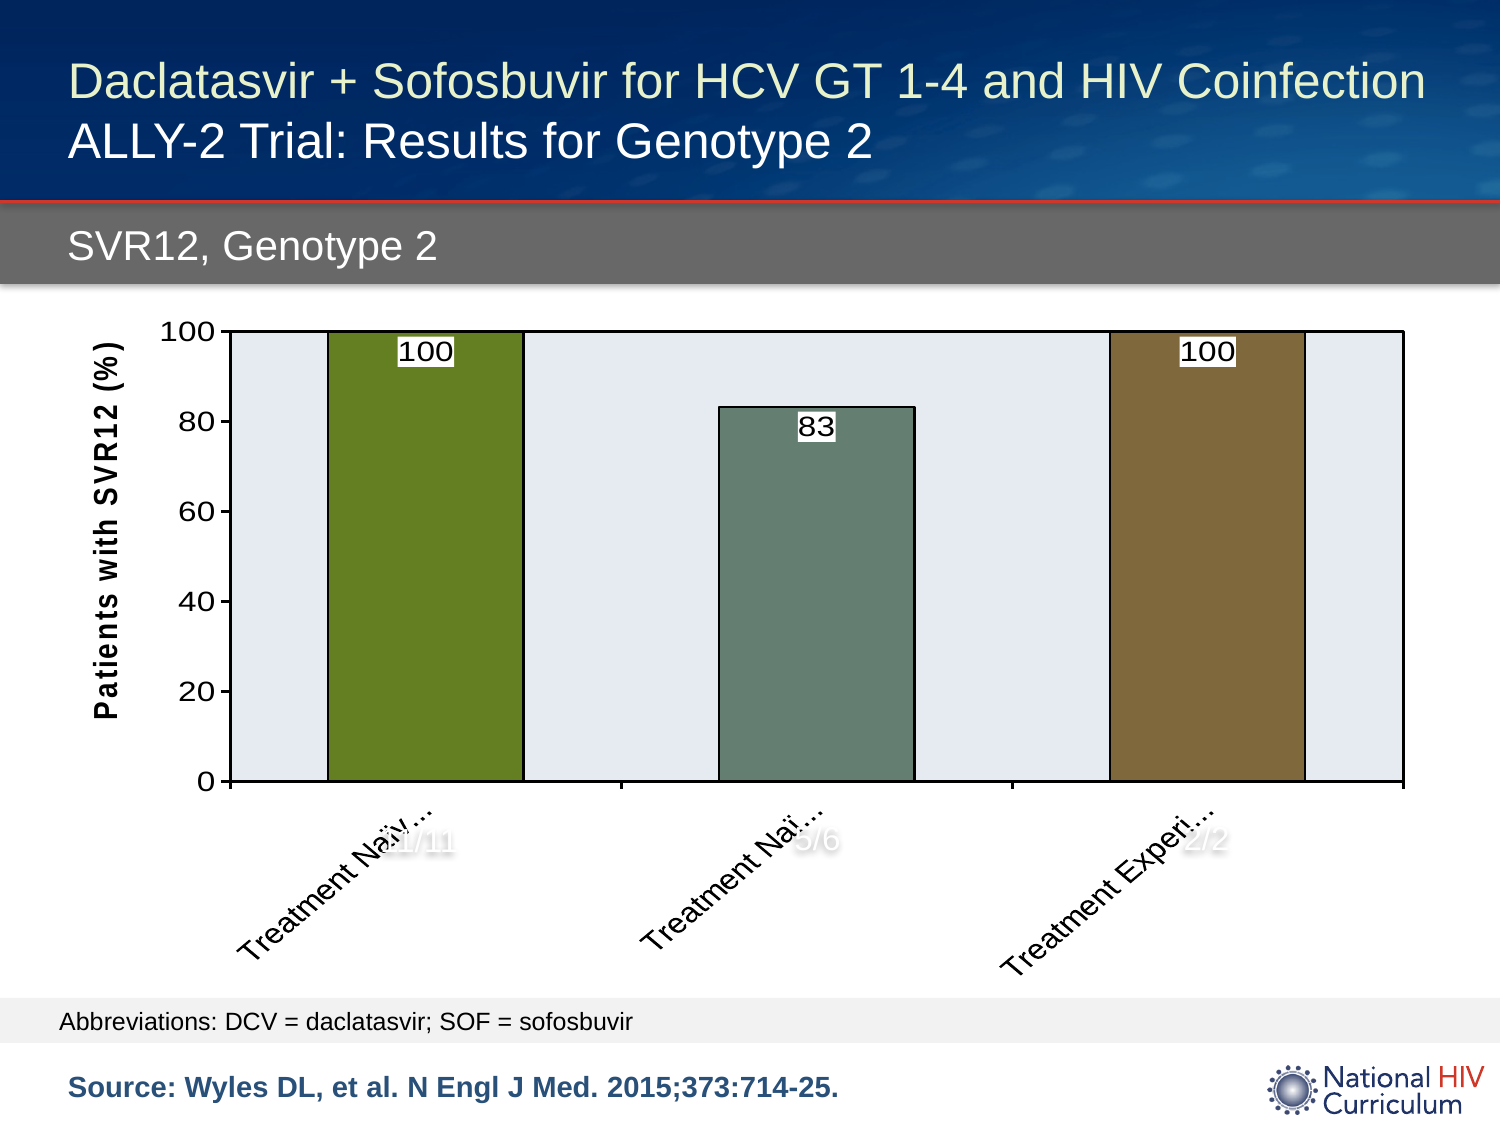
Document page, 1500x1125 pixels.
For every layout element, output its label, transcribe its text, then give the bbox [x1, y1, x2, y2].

list Source: Wyles DL, et al. N Engl J Med. 2015;373:714-25. [53, 1059, 1261, 1113]
picture [0, 0, 1500, 200]
picture [1267, 1065, 1318, 1115]
text_box Abbreviations: DCV = daclatasvir; SOF = sofosbuvir [0, 997, 1500, 1043]
chart [74, 299, 1425, 985]
list SVR12, Genotype 2 [52, 205, 1448, 281]
title Daclatasvir + Sofosbuvir for HCV GT 1-4 and HIV Coinfection ALLY-2 Trial: Results for Genotype 2 [53, 19, 1447, 199]
